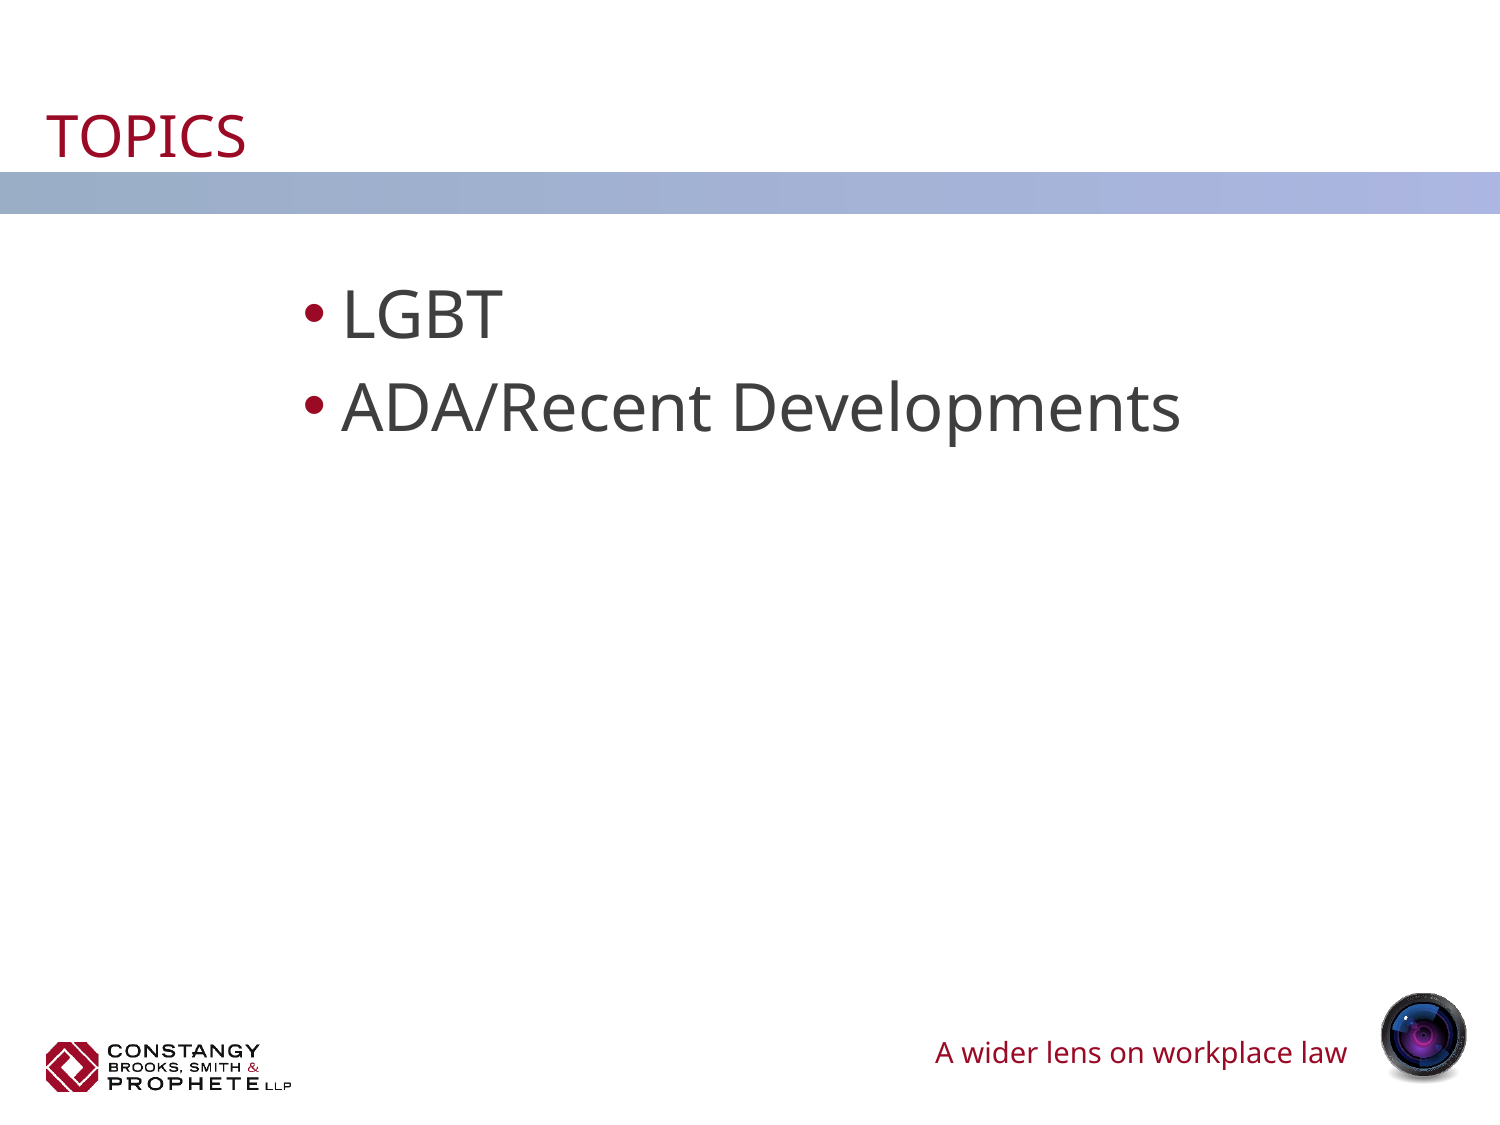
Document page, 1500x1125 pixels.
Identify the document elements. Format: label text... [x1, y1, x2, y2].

list LGBT ADA/Recent Developments [287, 264, 1397, 979]
title TOPICS [31, 61, 1326, 208]
picture [1373, 985, 1473, 1084]
picture [46, 1042, 291, 1092]
